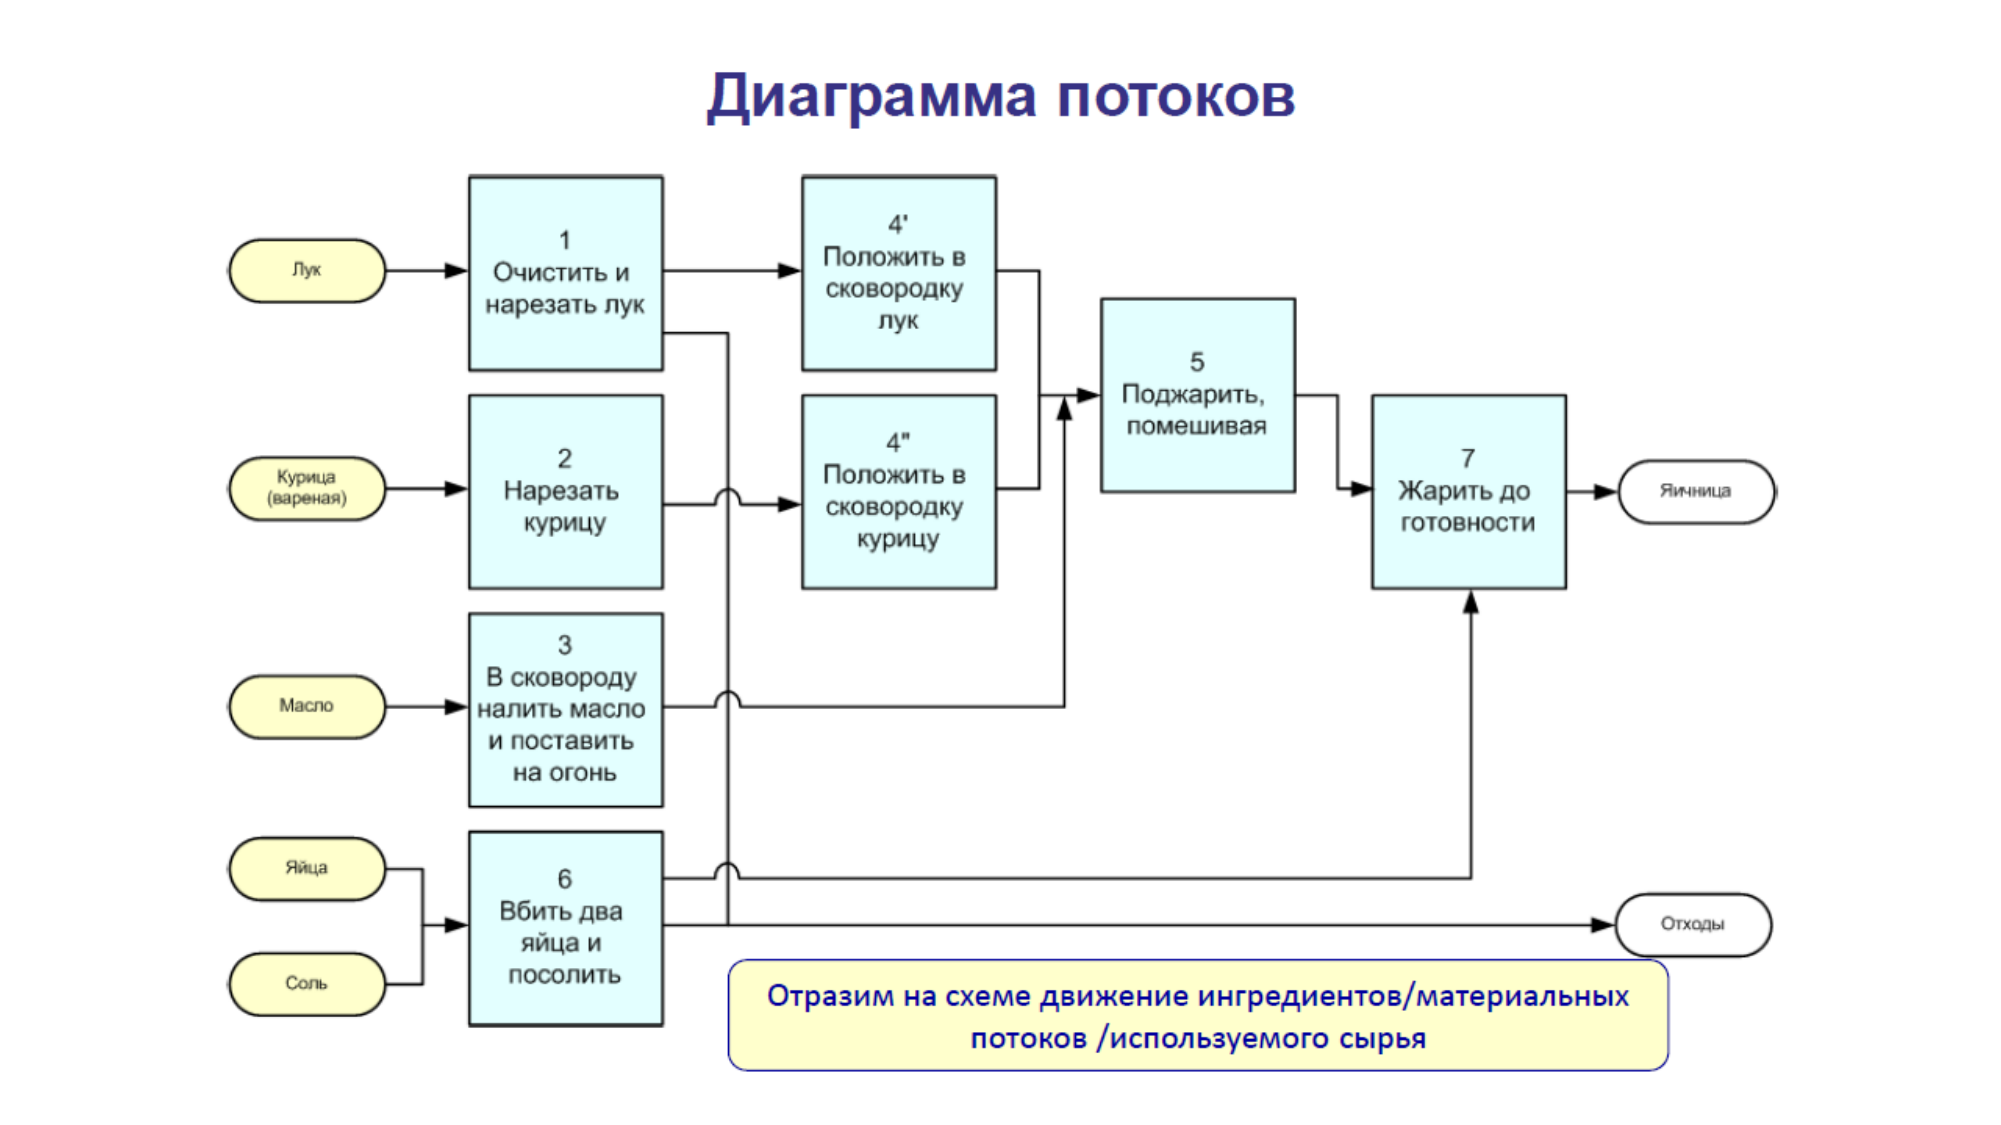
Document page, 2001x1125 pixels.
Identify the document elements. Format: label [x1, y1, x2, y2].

picture [181, 35, 1819, 1090]
